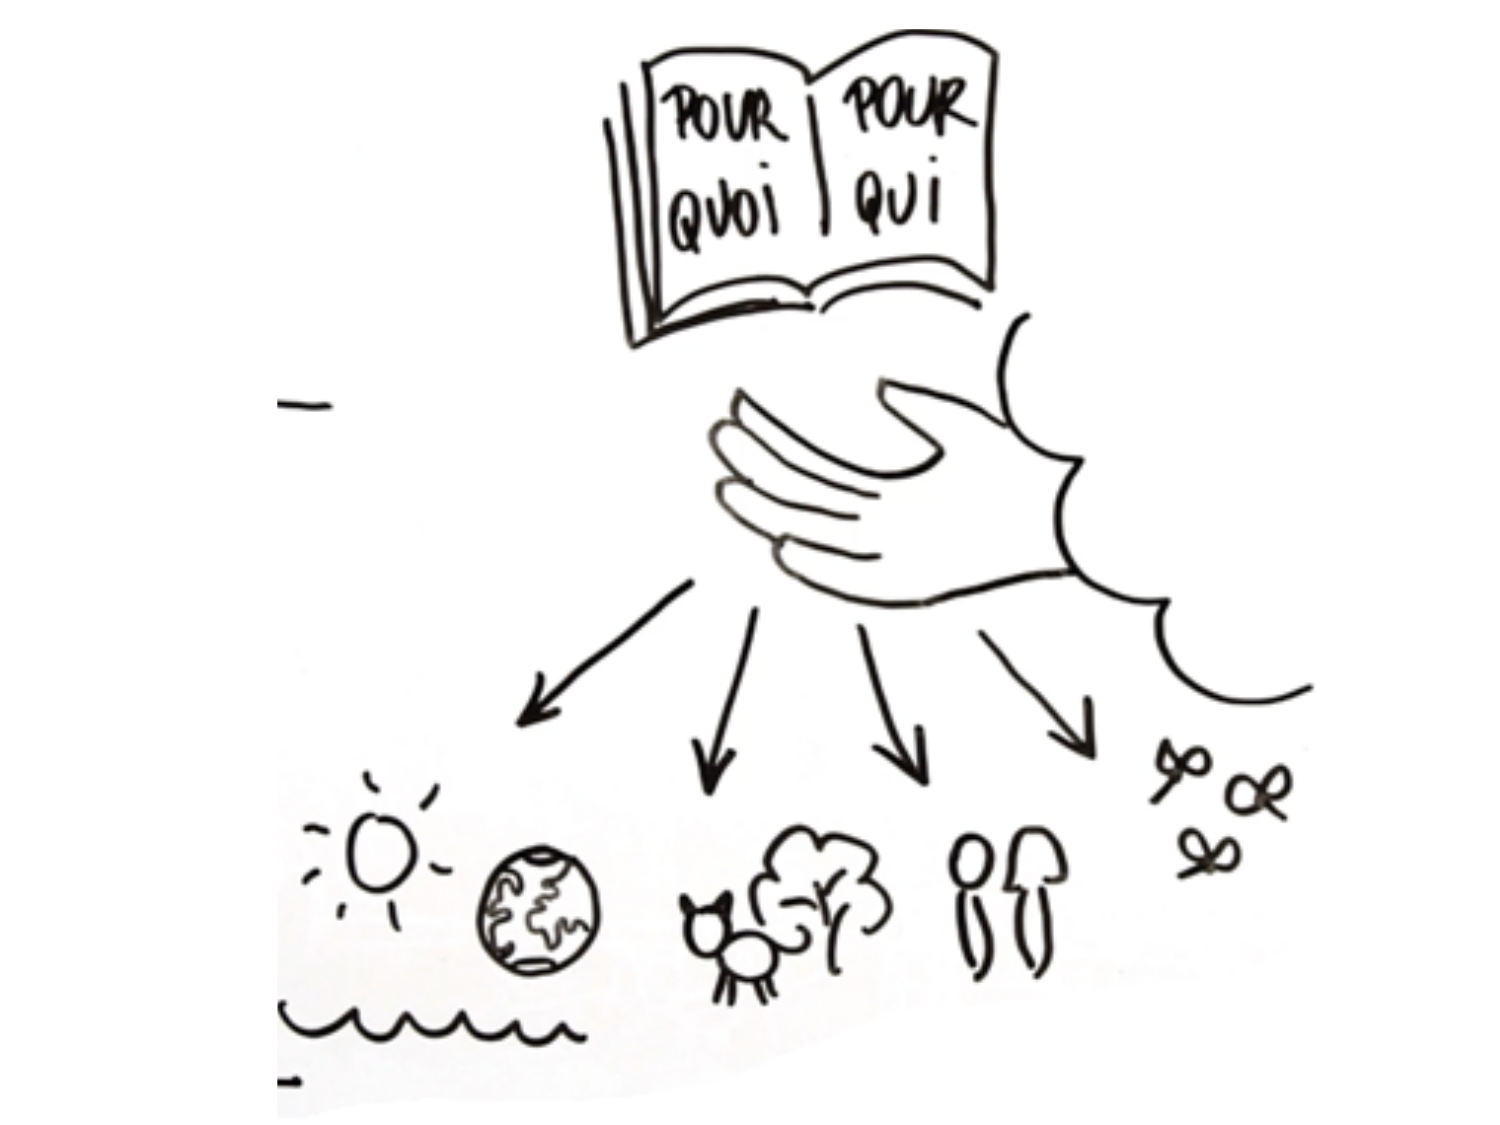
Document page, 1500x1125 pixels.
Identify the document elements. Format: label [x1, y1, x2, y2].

picture [277, 28, 1359, 1125]
